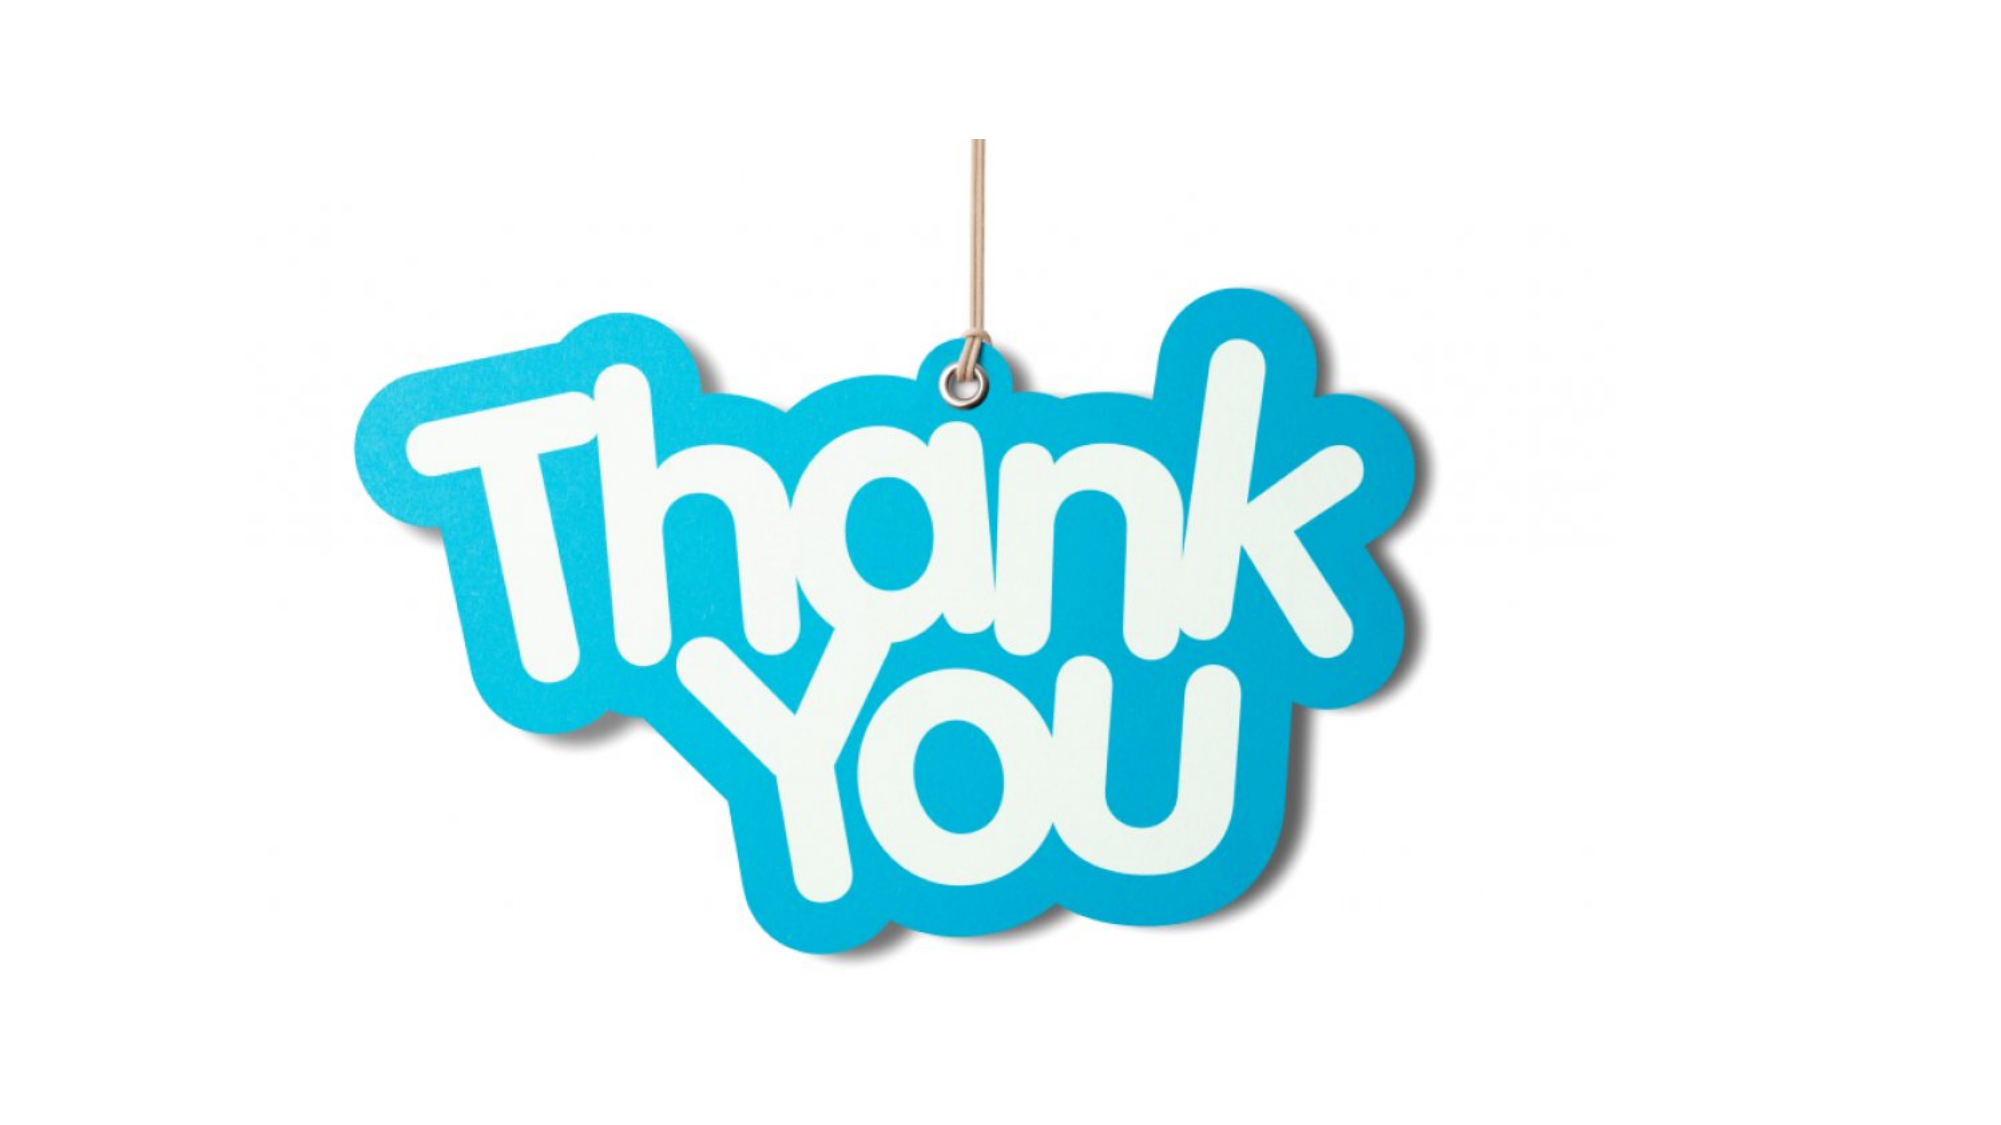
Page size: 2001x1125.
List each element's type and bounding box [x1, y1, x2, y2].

list [246, 139, 1615, 1050]
